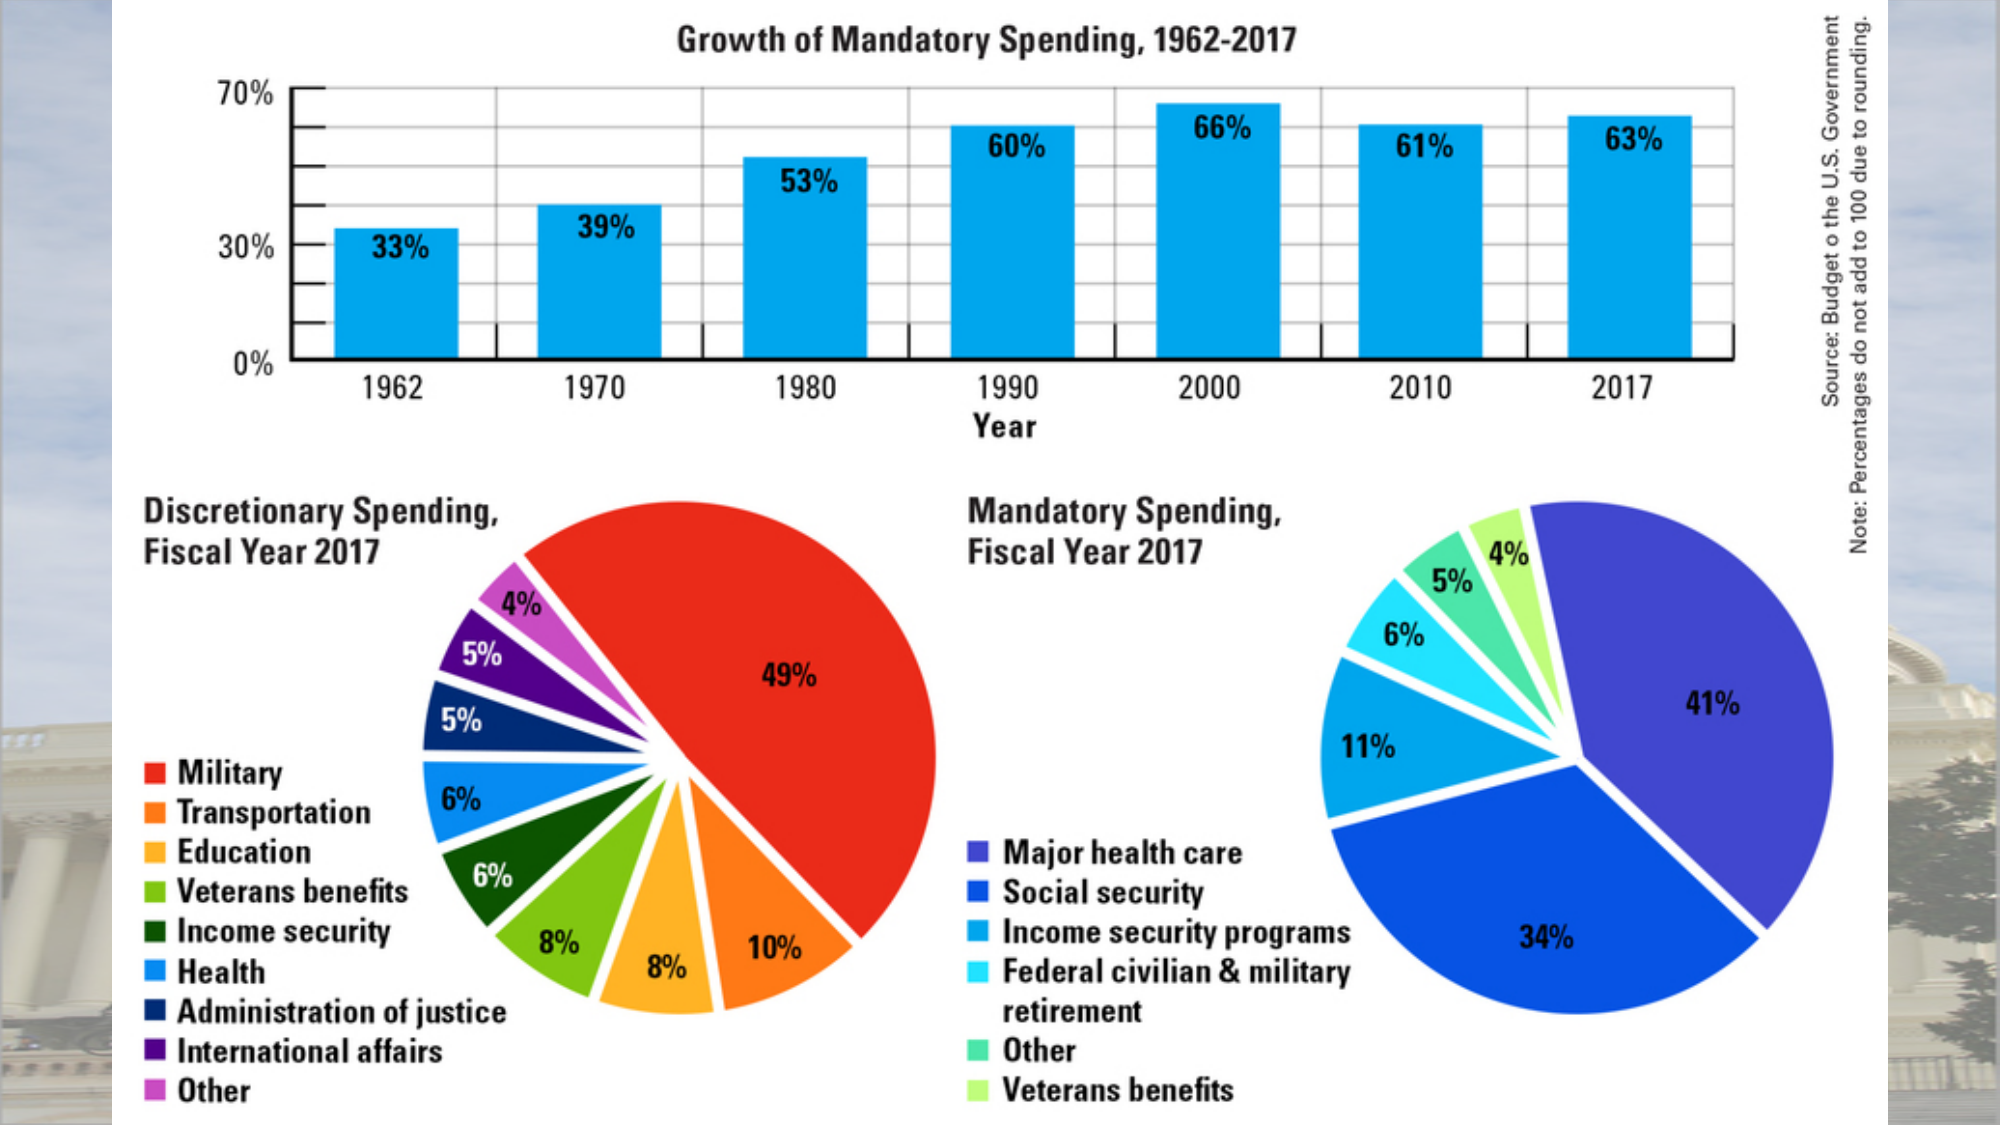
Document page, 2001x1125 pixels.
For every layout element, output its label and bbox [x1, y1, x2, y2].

picture [112, 0, 1888, 1125]
